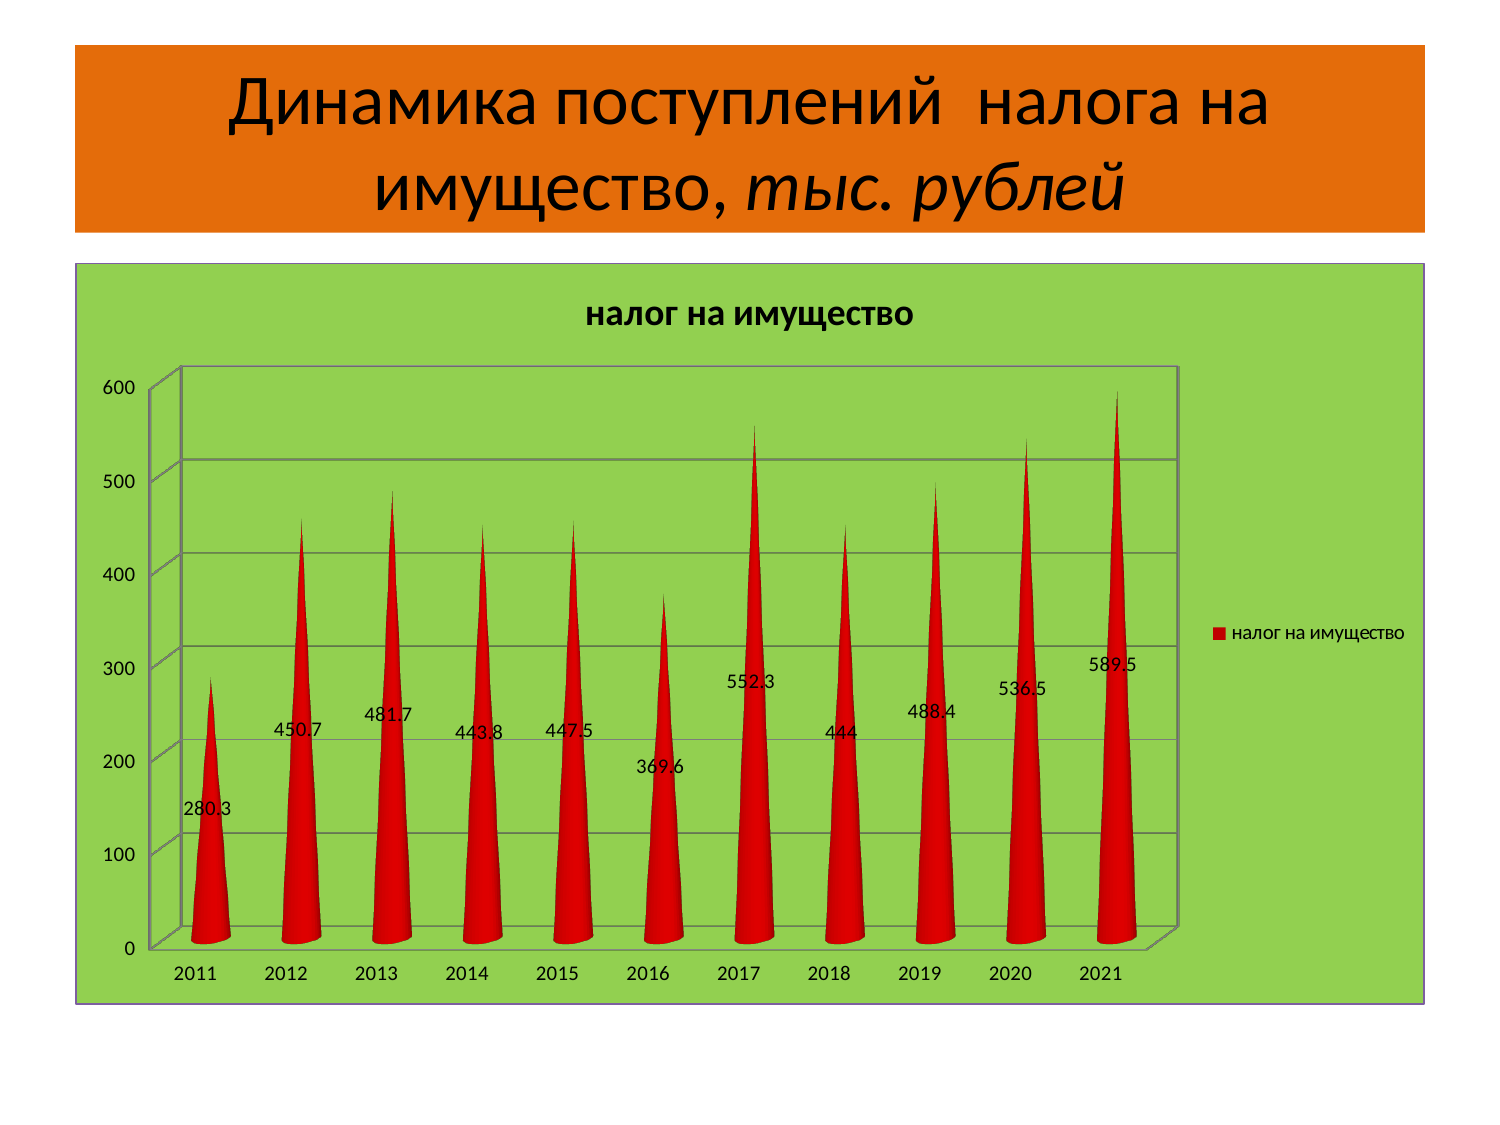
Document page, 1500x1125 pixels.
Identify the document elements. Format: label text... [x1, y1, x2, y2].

title Динамика поступлений налога на имущество, тыс. рублей [75, 45, 1425, 233]
chart [74, 262, 1426, 1006]
